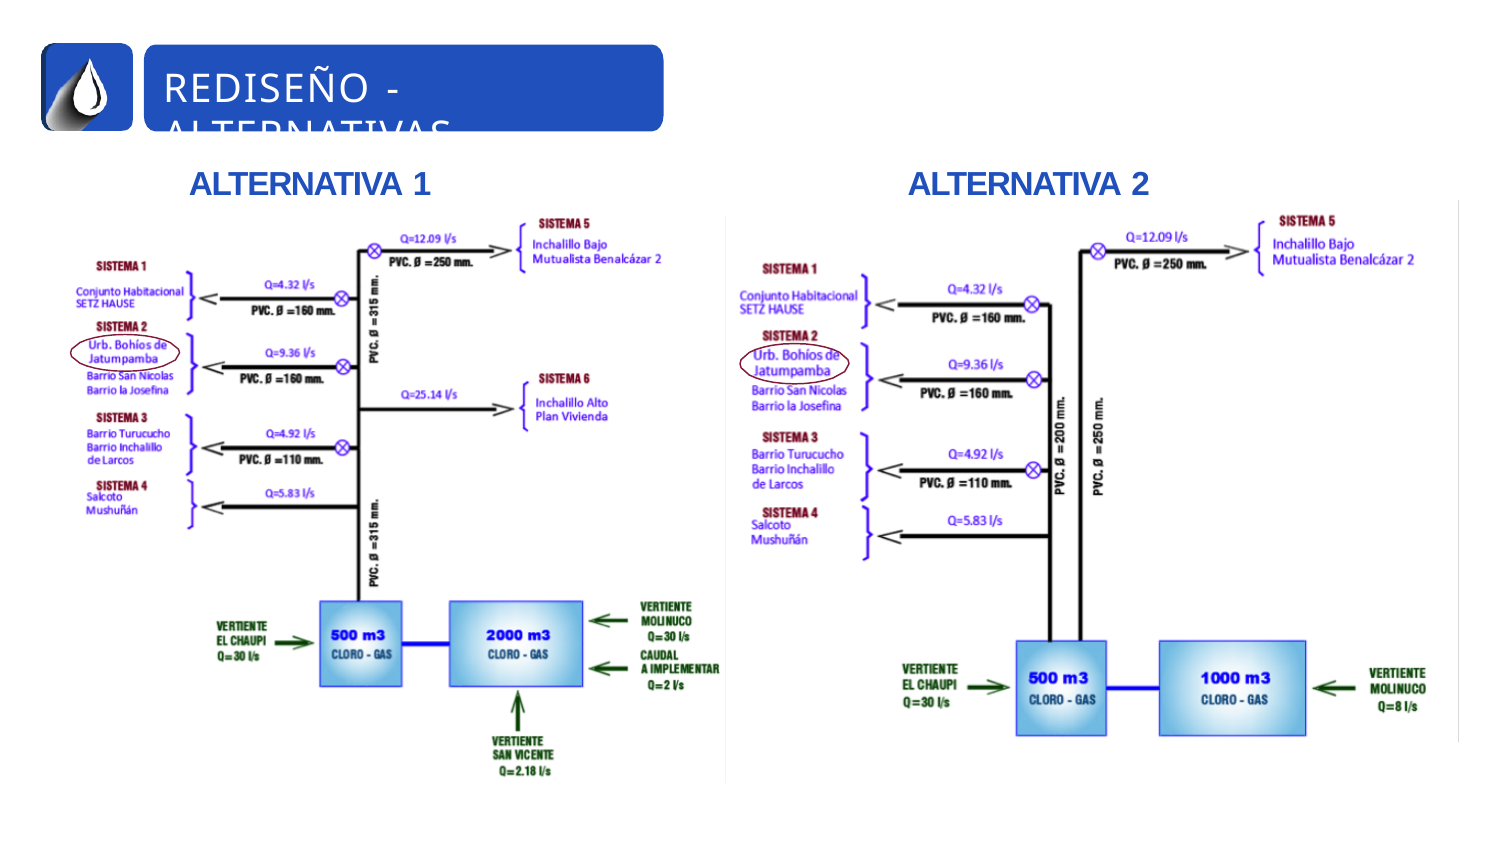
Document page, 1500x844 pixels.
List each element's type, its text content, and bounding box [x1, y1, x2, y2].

text_box [740, 343, 850, 384]
text_box [70, 334, 180, 372]
title REDISEÑO - ALTERNATIVAS [160, 60, 622, 204]
text_box ALTERNATIVA 2 [905, 159, 1161, 200]
text_box [41, 43, 133, 131]
text_box [727, 200, 1460, 743]
text_box [143, 44, 664, 132]
text_box [69, 215, 727, 784]
